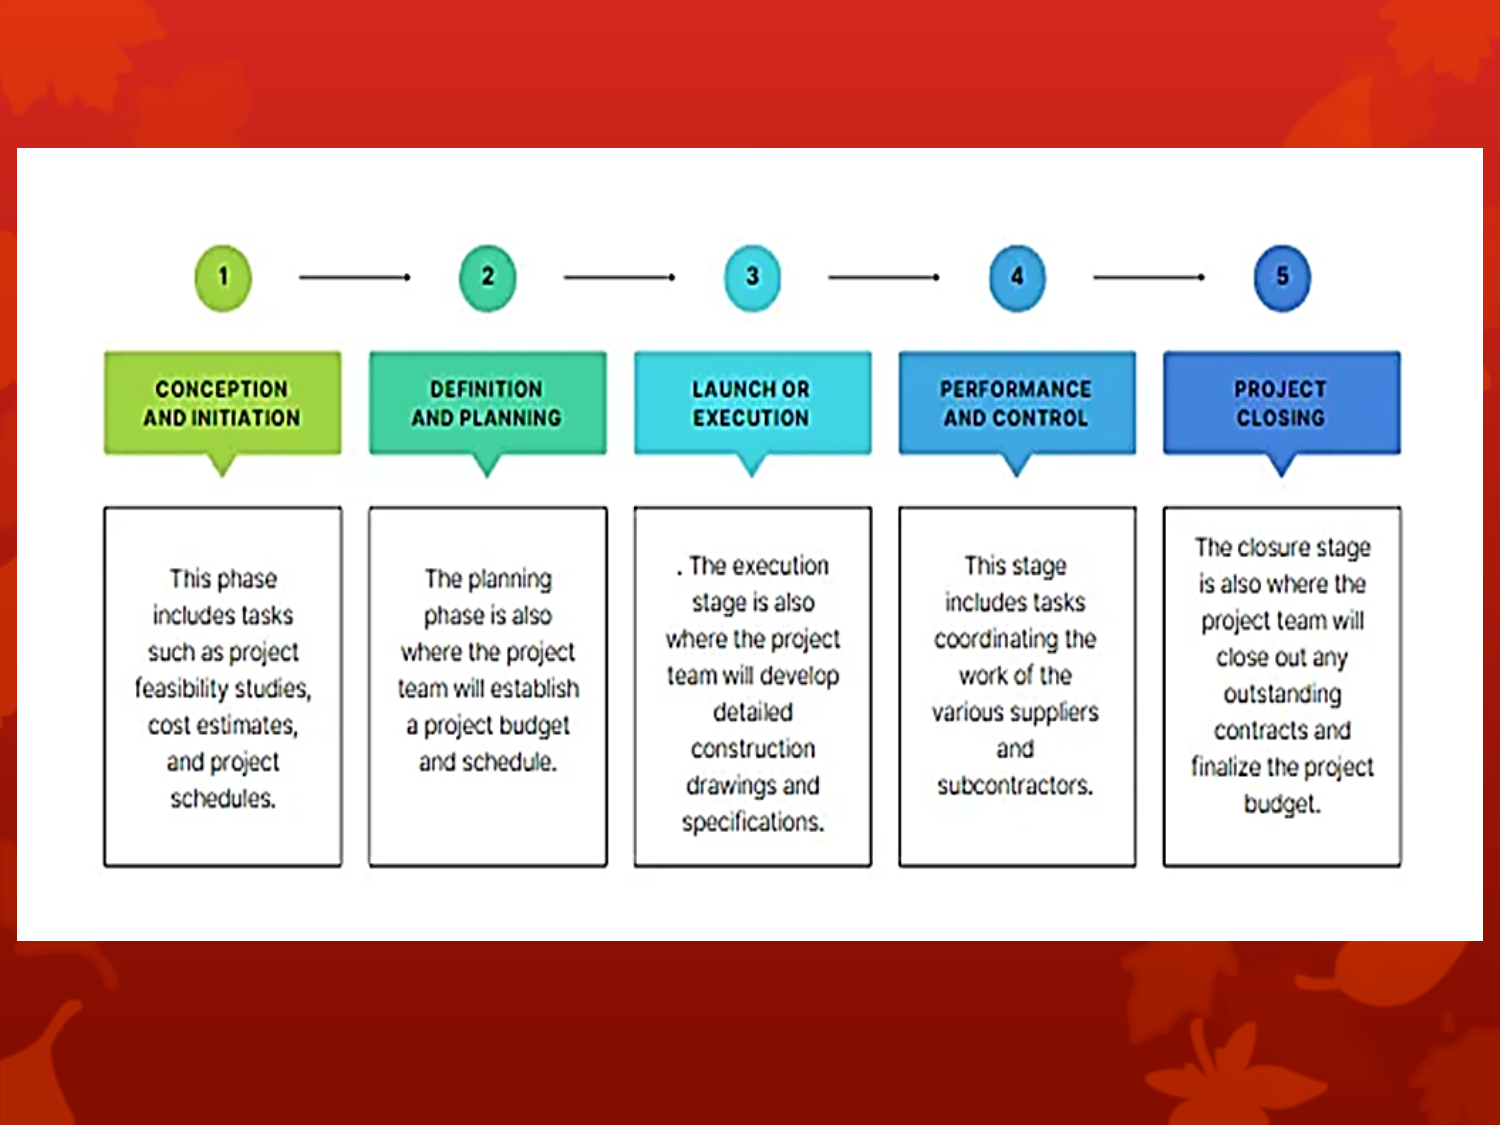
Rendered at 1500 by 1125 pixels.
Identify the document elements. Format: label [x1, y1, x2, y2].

picture [17, 148, 1483, 941]
